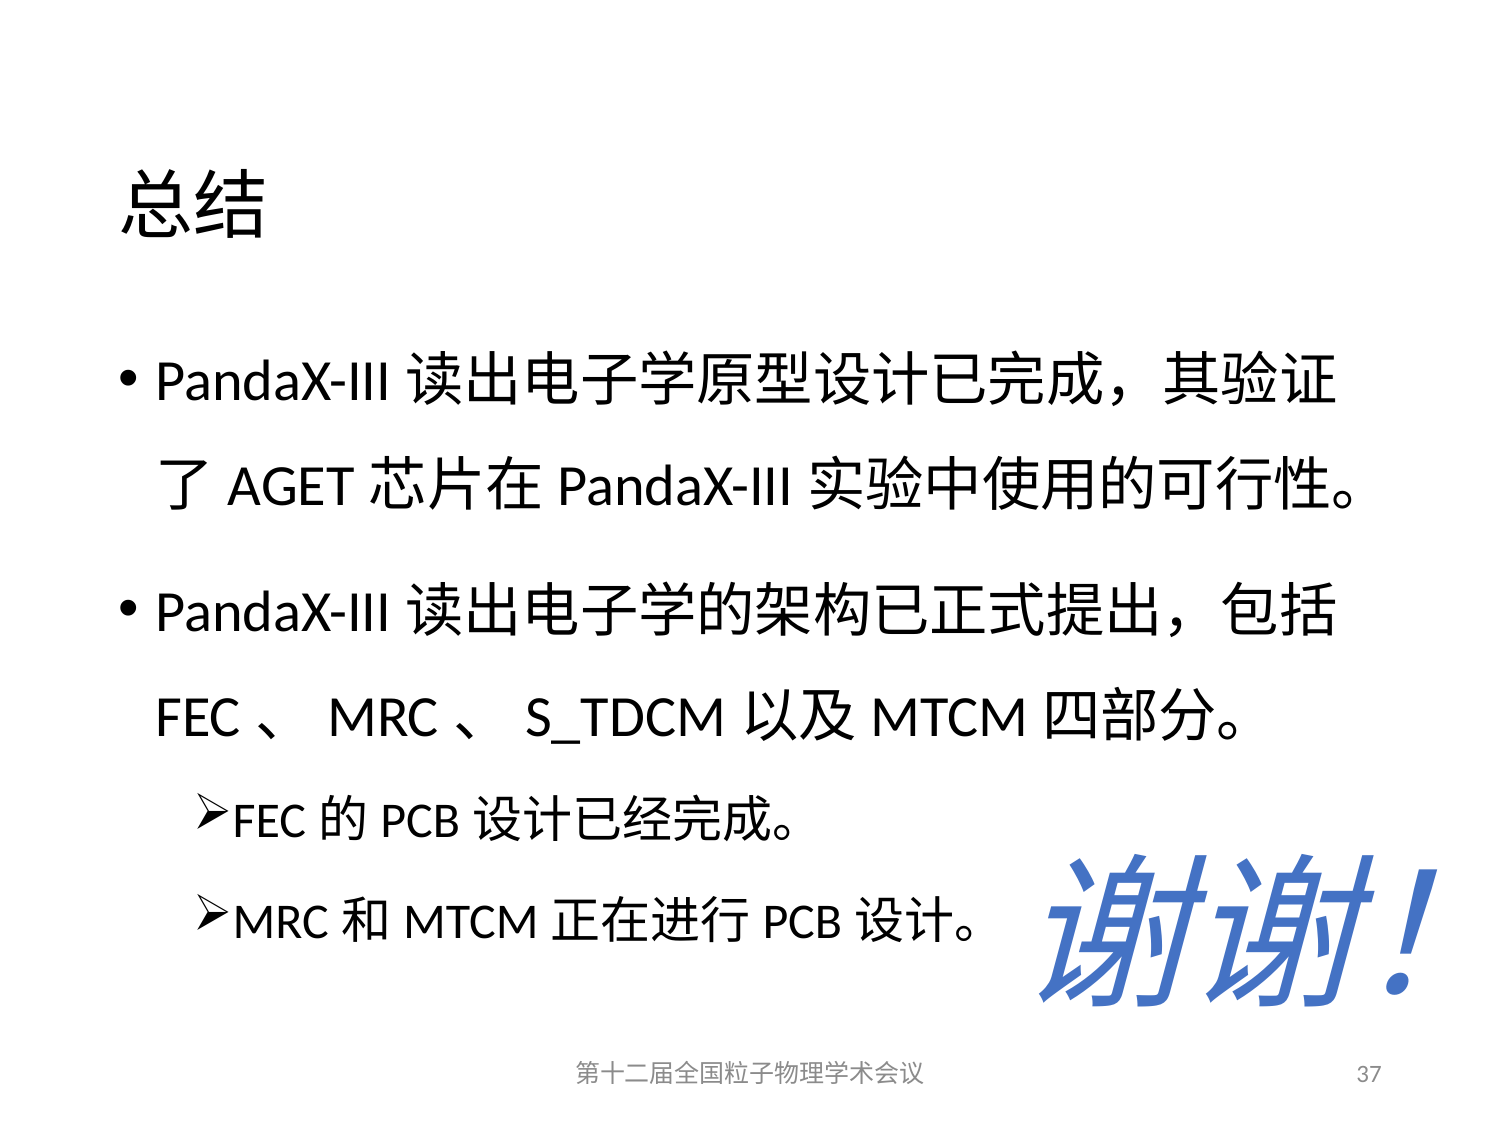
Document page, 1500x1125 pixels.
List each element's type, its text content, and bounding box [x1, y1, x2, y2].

title 总结 [103, 99, 1397, 299]
footer 第十二届全国粒子物理学术会议 [496, 1042, 1004, 1103]
list PandaX-III读出电子学原型设计已完成，其验证了AGET芯片在PandaX-III实验中使用的可行性。 PandaX-III读出电子学的架构已正式提出，包括FEC、MRC、S_TDCM以及MTCM四部分。 FEC的PCB设计已经完成。 MRC和MTCM正在进行PCB设计。 [103, 299, 1397, 1014]
text_box 谢谢！ [934, 843, 1441, 1039]
slide_number 37 [1059, 1042, 1397, 1103]
